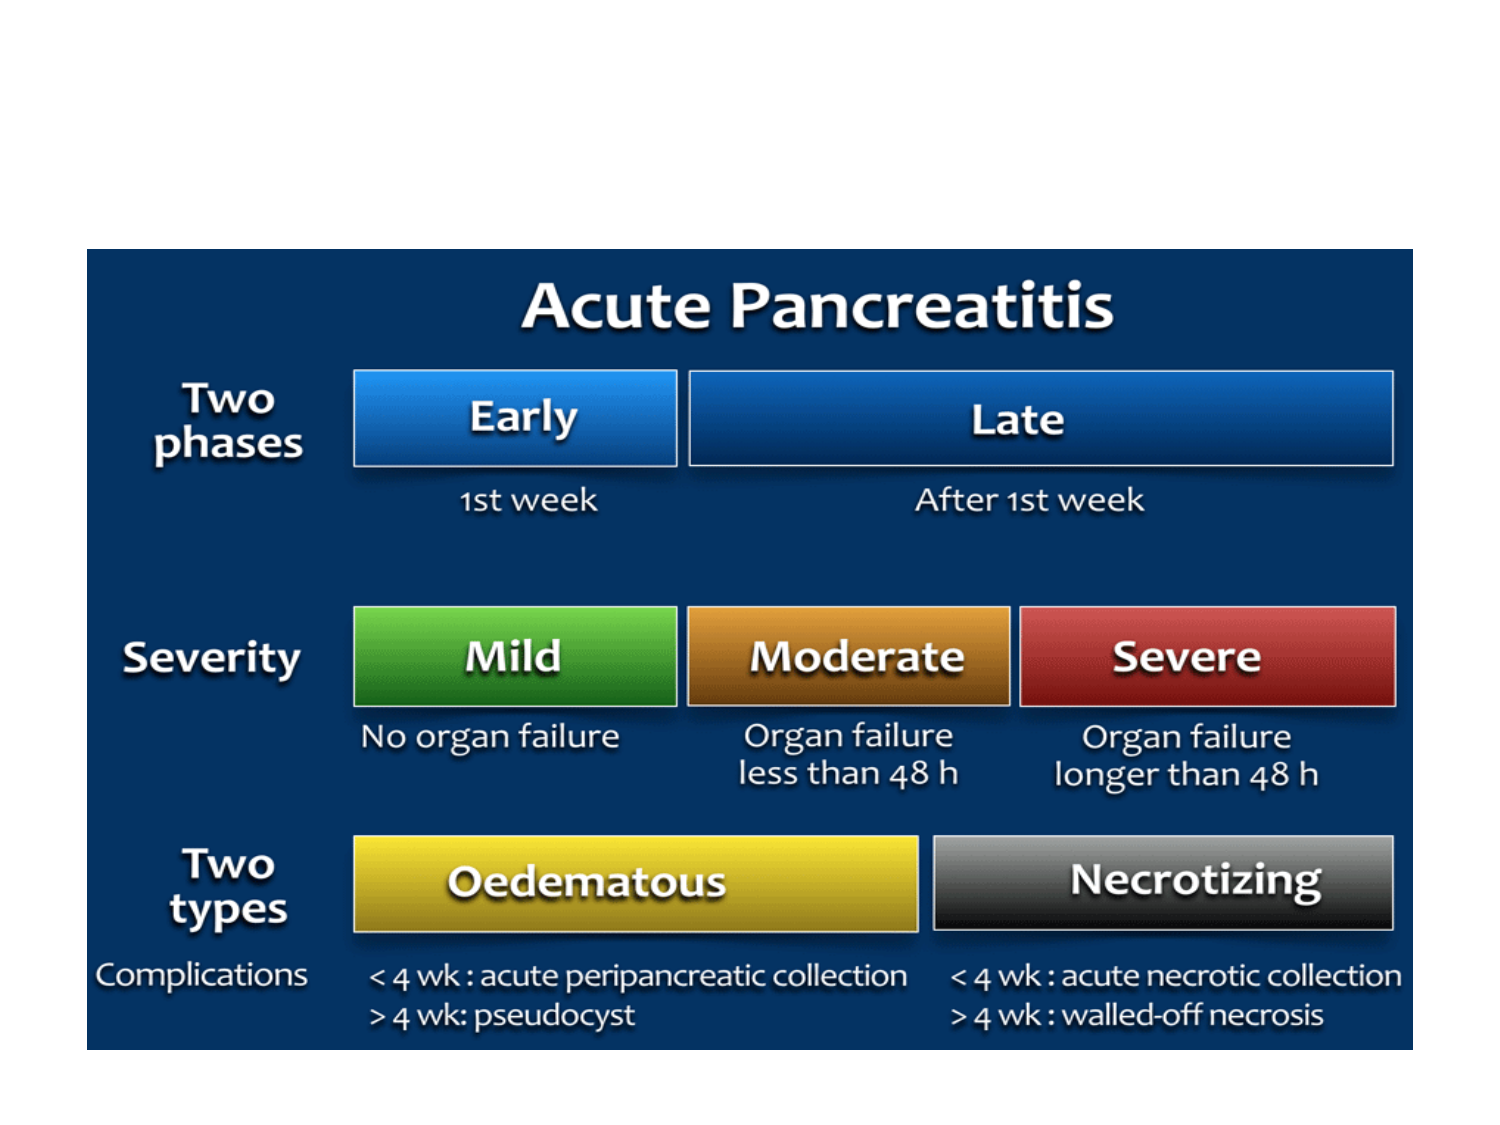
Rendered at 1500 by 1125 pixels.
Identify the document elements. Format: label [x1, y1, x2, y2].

list [87, 249, 1413, 1051]
